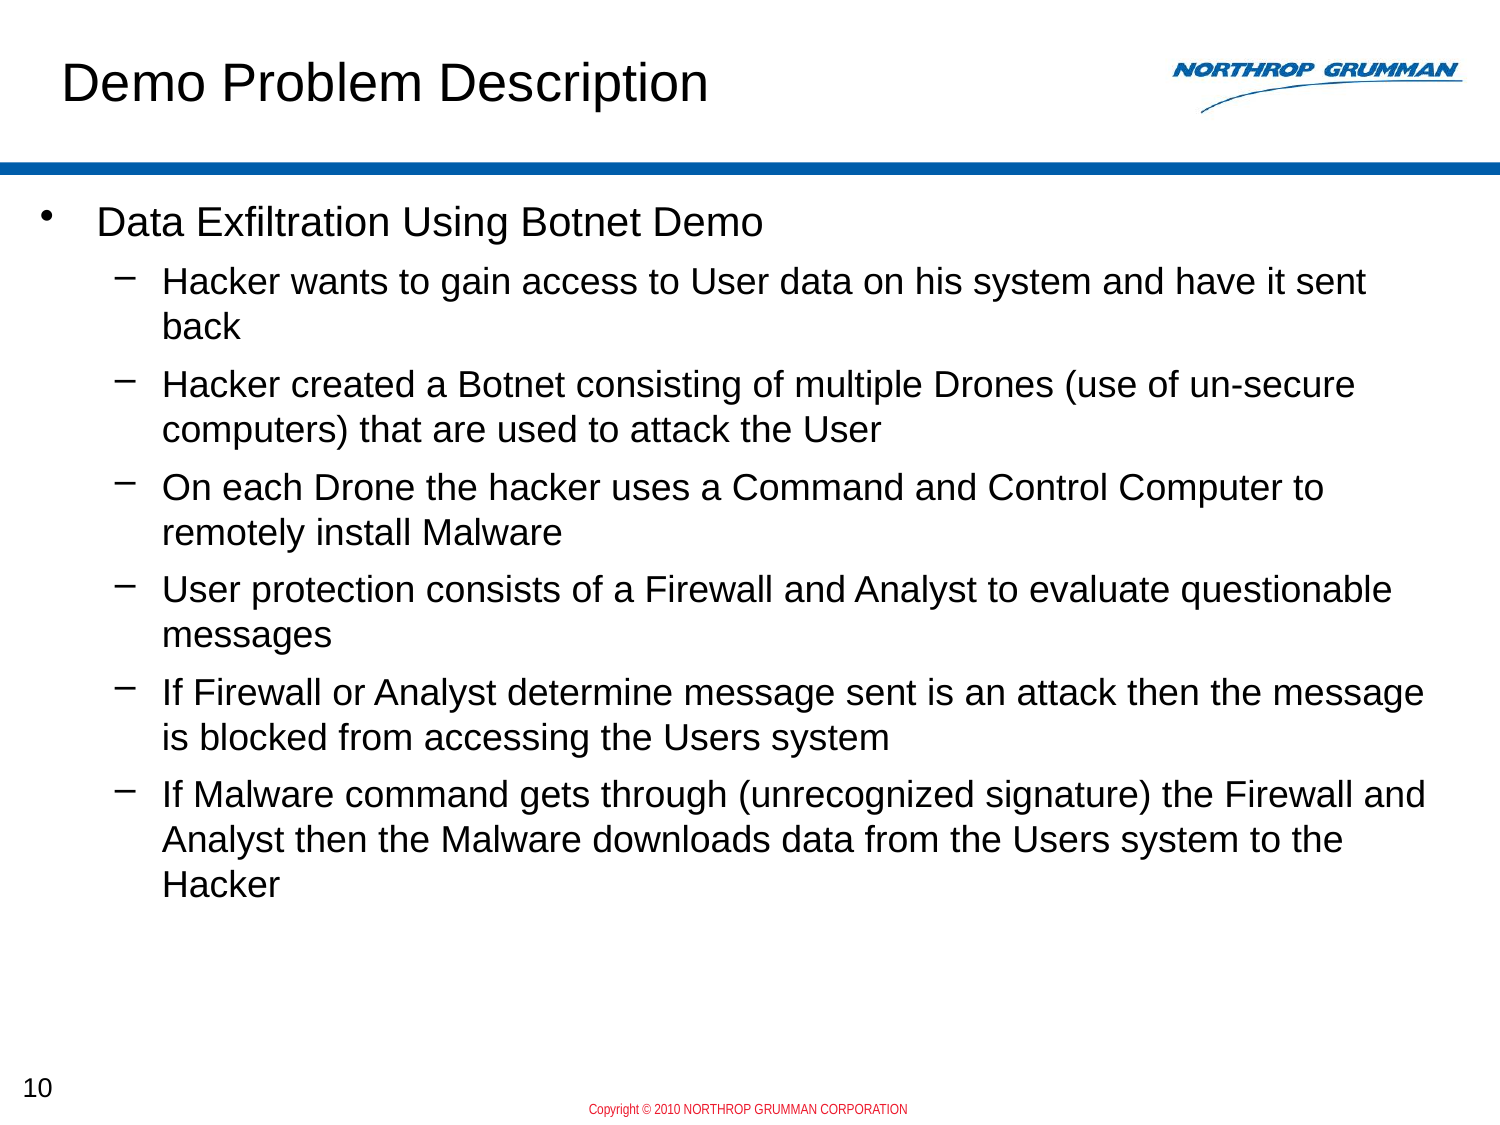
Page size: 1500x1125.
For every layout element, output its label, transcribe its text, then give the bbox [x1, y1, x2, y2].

picture [1153, 46, 1480, 124]
slide_number 10 [0, 1062, 76, 1125]
list Data Exfiltration Using Botnet Demo Hacker wants to gain access to User data on his system and have it sent back Hacker created a Botnet consisting of multiple Drones (use of un-secure computers) that are used to attack the User On each Drone the hacker uses a Command and Control Computer to remotely install Malware User protection consists of a Firewall and Analyst to evaluate questionable messages If Firewall or Analyst determine message sent is an attack then the message is blocked from accessing the Users system If Malware command gets through (unrecognized signature) the Firewall and Analyst then the Malware downloads data from the Users system to the Hacker [24, 187, 1466, 1101]
title Demo Problem Description [46, 11, 1147, 149]
